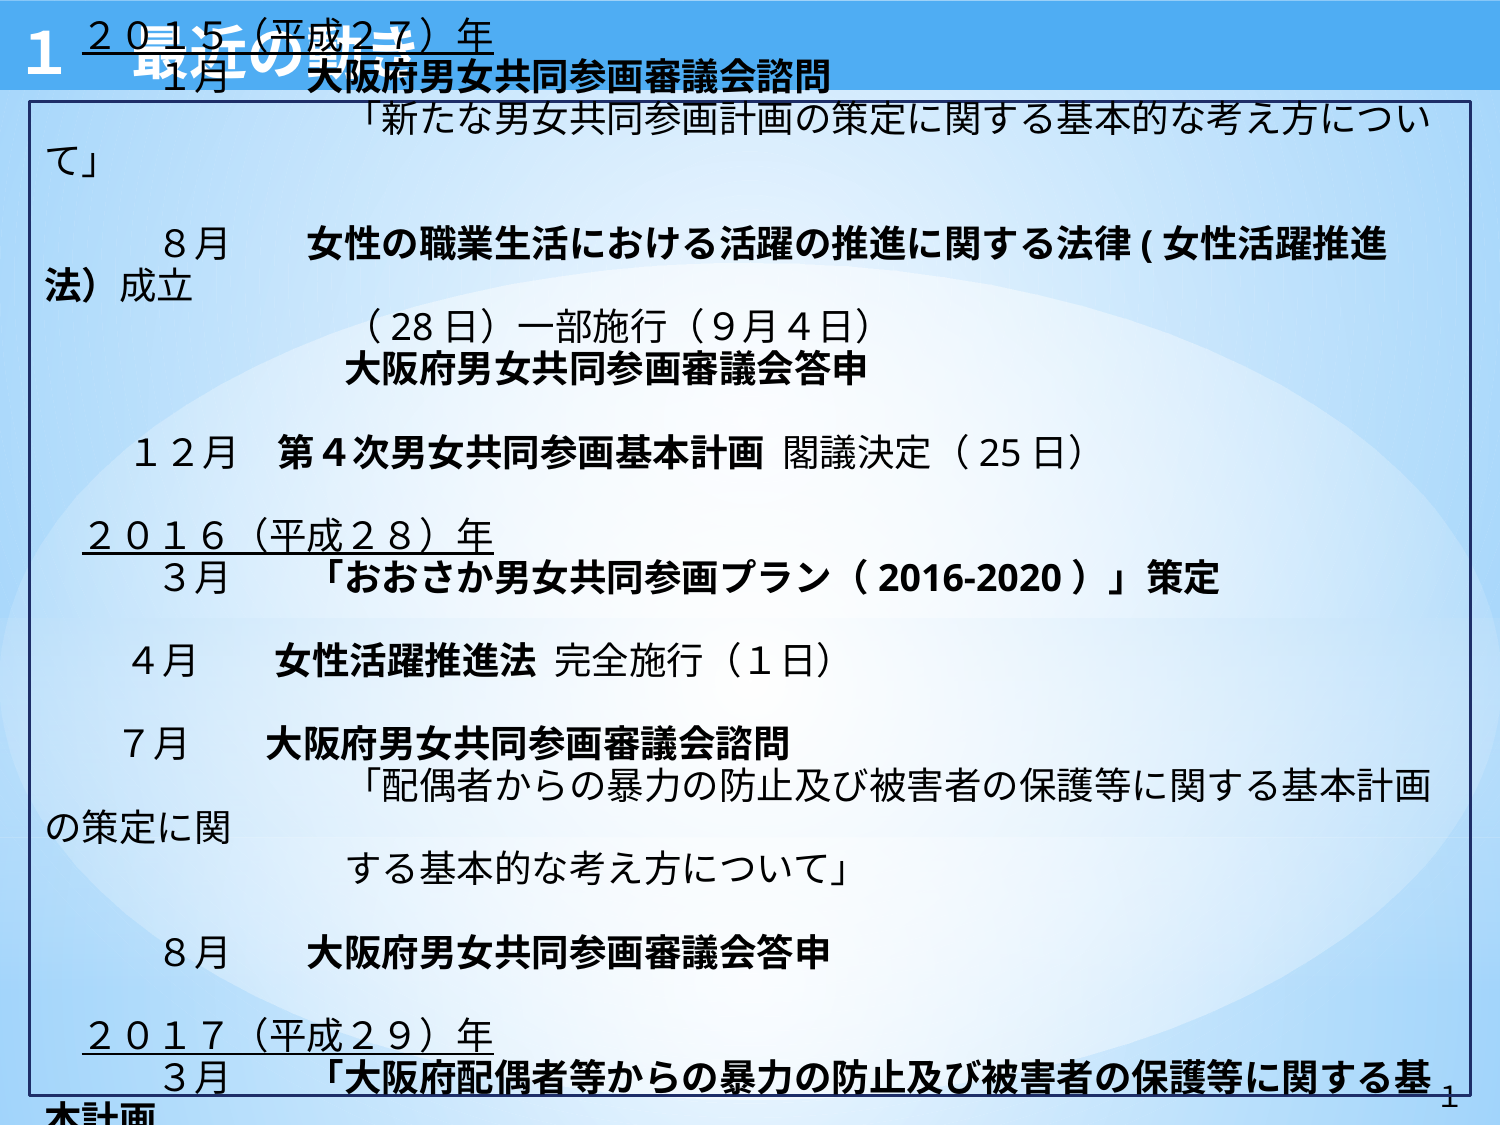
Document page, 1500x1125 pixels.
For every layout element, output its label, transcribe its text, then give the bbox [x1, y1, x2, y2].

text_box １ [1398, 1065, 1500, 1125]
title １ 最近の動き [0, 0, 1500, 90]
text_box ２０１５（平成２７）年 １月 大阪府男女共同参画審議会諮問 「新たな男女共同参画計画の策定に関する基本的な考え方について」 ８月 女性の職業生活における活躍の推進に関する法律(女性活躍推進法）成立 （28日）一部施行（９月４日） 大阪府男女共同参画審議会答申 １２月 第４次男女共同参画基本計画 閣議決定（25日） ２０１６（平成２８）年 ３月 「おおさか男女共同参画プラン（2016-2020）」策定 ４月 女性活躍推進法 完全施行（１日） ７月 大阪府男女共同参画審議会諮問 「配偶者からの暴力の防止及び被害者の保護等に関する基本計画の策定に関 する基本的な考え方について」 ８月 大阪府男女共同参画審議会答申 ２０１７（平成２９）年 ３月 「大阪府配偶者等からの暴力の防止及び被害者の保護等に関する基本計画 （2017-2021）」策定 [28, 100, 1472, 1097]
